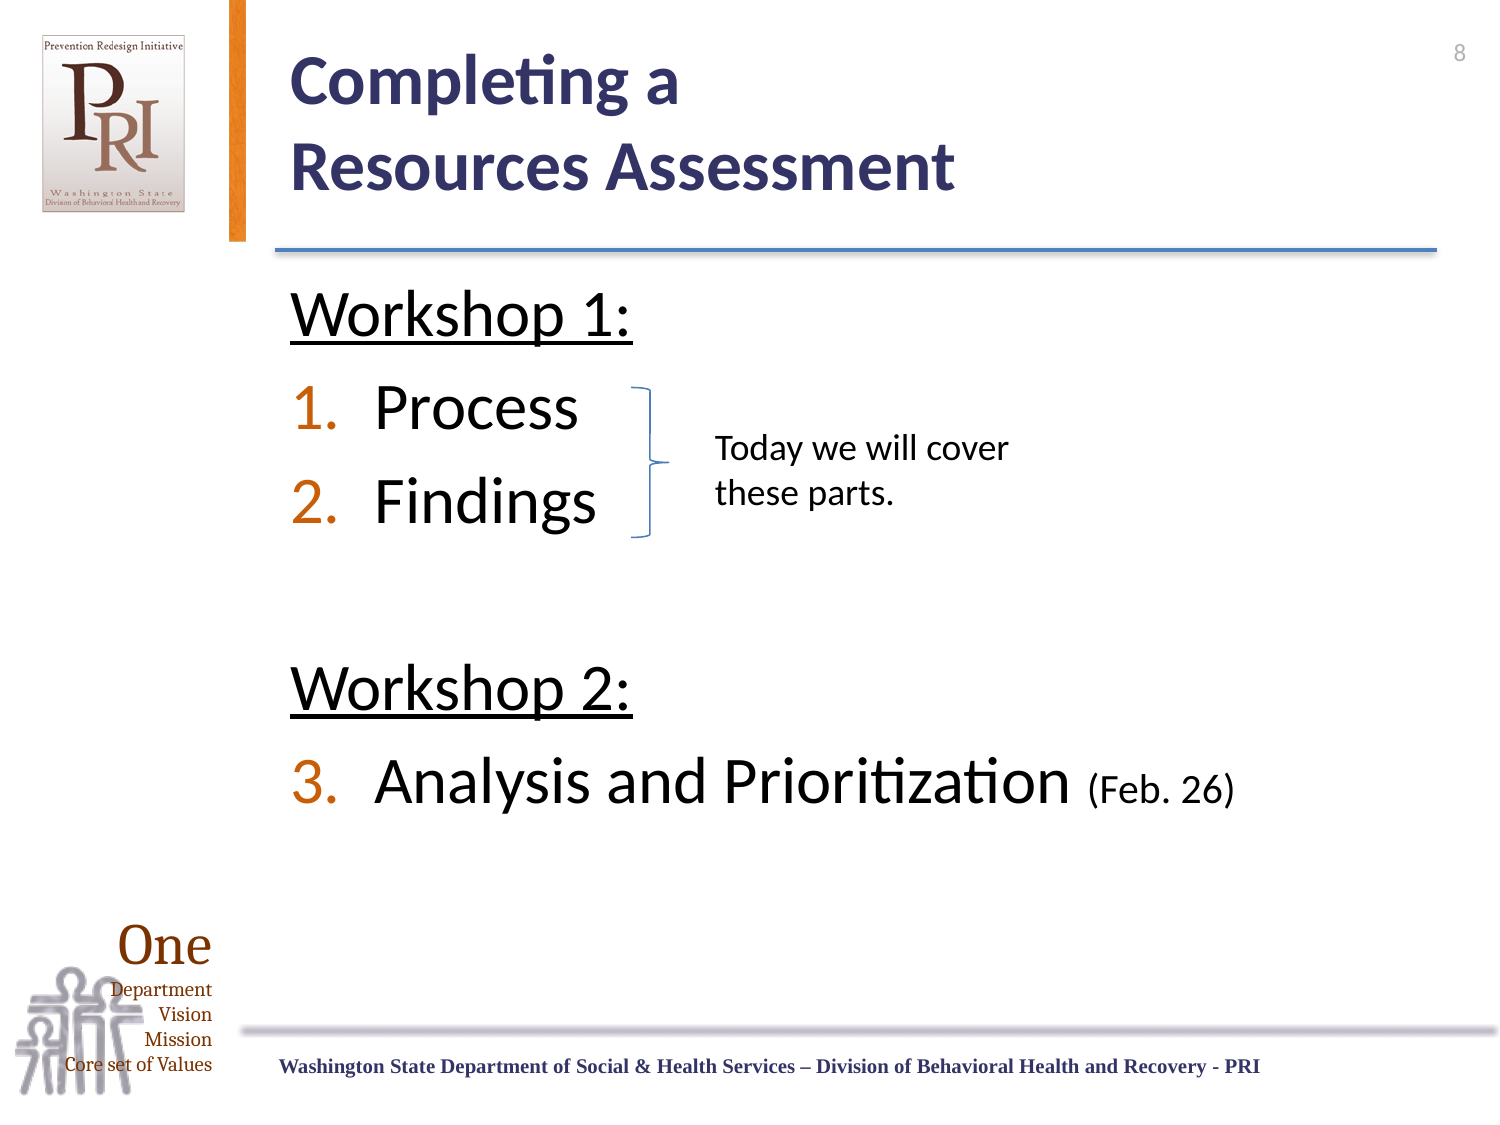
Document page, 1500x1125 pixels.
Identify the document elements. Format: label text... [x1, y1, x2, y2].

picture [37, 34, 188, 220]
text_box [631, 386, 670, 539]
list Workshop 1: Process Findings Workshop 2: Analysis and Prioritization (Feb. 26) [275, 262, 1425, 1005]
text_box Today we will cover these parts. [699, 415, 1050, 521]
picture [229, 0, 246, 242]
title Completing a Resources Assessment [275, 24, 1425, 213]
slide_number 8 [1131, 21, 1482, 82]
